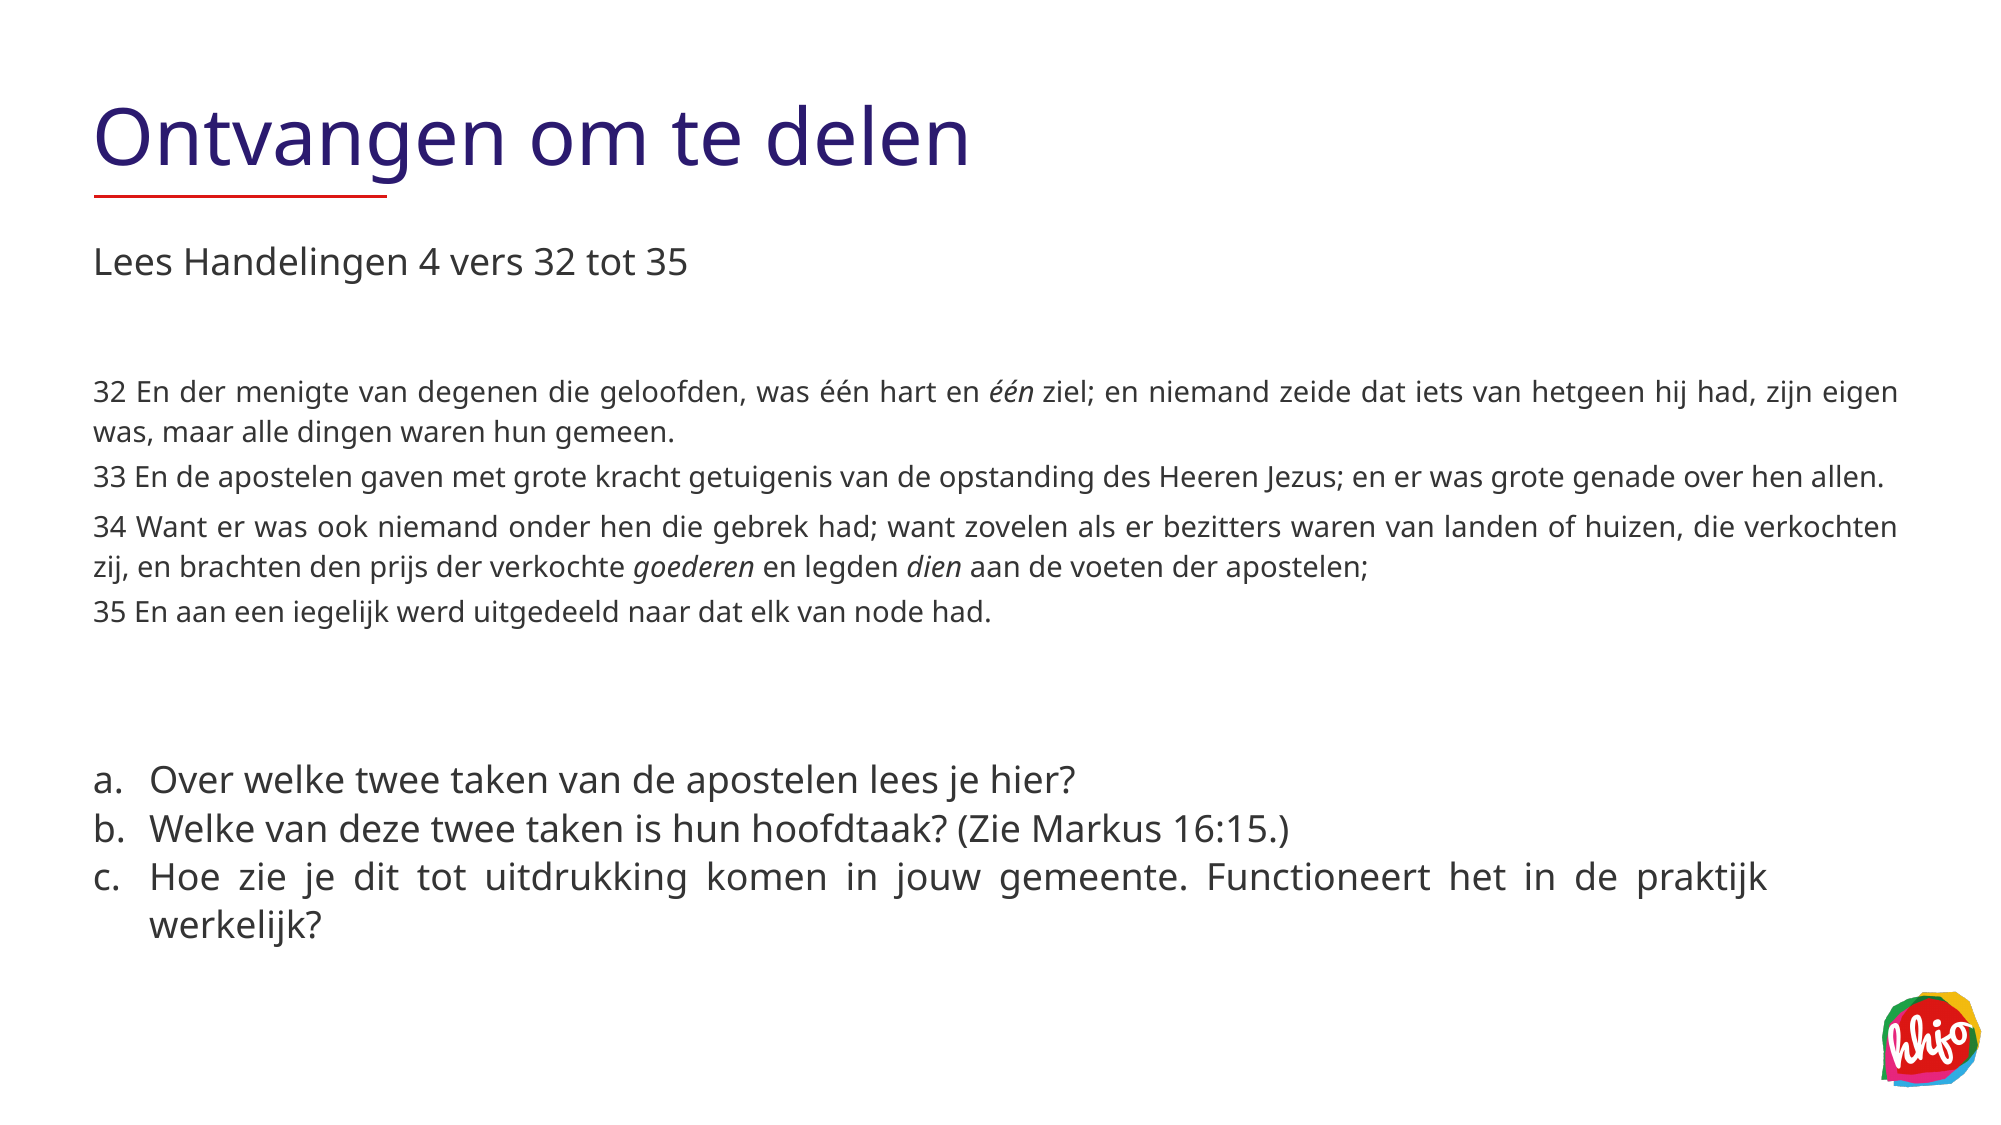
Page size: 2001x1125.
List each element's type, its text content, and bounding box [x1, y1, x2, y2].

picture [1864, 977, 1999, 1104]
table_cell 34 Want er was ook niemand onder hen die gebrek had; want zovelen als er bezitters waren van landen of huizen, die verkochten zij, en brachten den prijs der verkochte goederen en legden dien aan de voeten der apostelen; [78, 499, 1915, 584]
table_header 32 En der menigte van degenen die geloofden, was één hart en één ziel; en niemand zeide dat iets van hetgeen hij had, zijn eigen was, maar alle dingen waren hun gemeen. [78, 364, 1915, 449]
text_box Lees Handelingen 4 vers 32 tot 35 Over welke twee taken van de apostelen lees je hier? Welke van deze twee taken is hun hoofdtaak? (Zie Markus 16:15.) Hoe zie je dit tot uitdrukking komen in jouw gemeente. Functioneert het in de praktijk werkelijk? [78, 227, 1784, 364]
table_cell 35 En aan een iegelijk werd uitgedeeld naar dat elk van node had. [78, 584, 1915, 634]
text_box Ontvangen om te delen [78, 78, 1608, 189]
table_cell 33 En de apostelen gaven met grote kracht getuigenis van de opstanding des Heeren Jezus; en er was grote genade over hen allen. [78, 449, 1915, 499]
text_box Lees Handelingen 4 vers 32 tot 35 Over welke twee taken van de apostelen lees je hier? Welke van deze twee taken is hun hoofdtaak? (Zie Markus 16:15.) Hoe zie je dit tot uitdrukking komen in jouw gemeente. Functioneert het in de praktijk werkelijk? [78, 634, 1784, 954]
